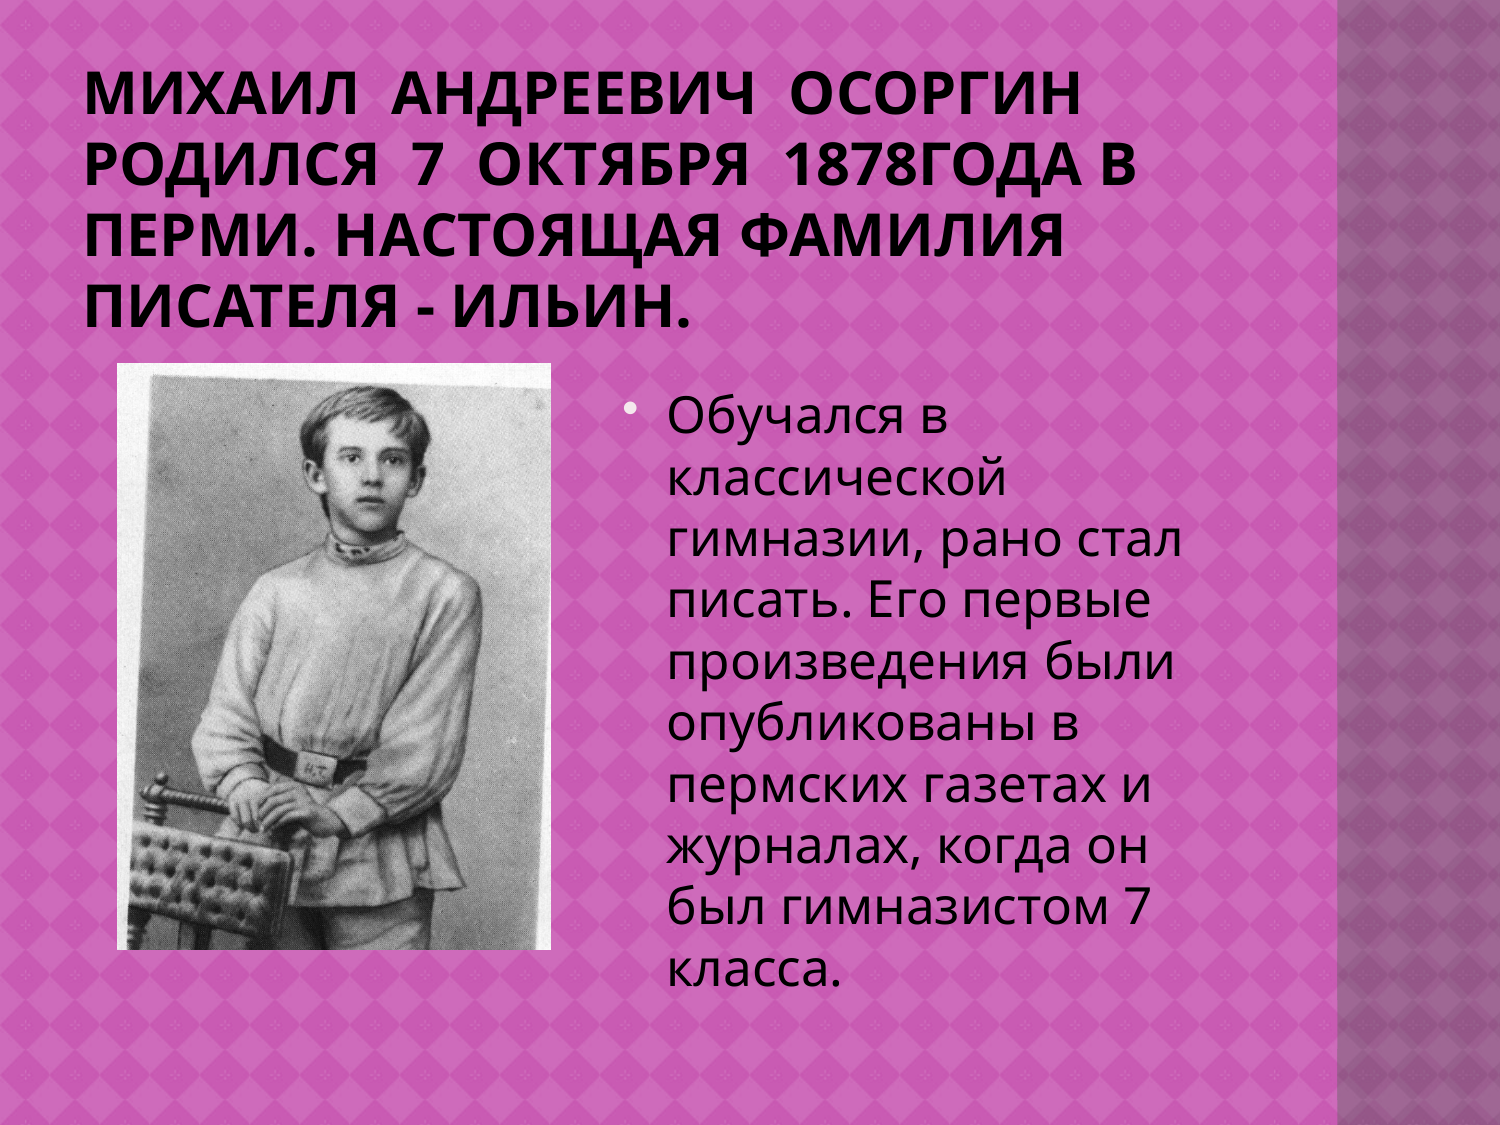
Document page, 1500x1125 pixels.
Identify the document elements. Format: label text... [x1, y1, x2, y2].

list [116, 362, 551, 950]
list Обучался в классической гимназии, рано стал писать. Его первые произведения были опубликованы в пермских газетах и журналах, когда он был гимназистом 7 класса. [609, 375, 1263, 1005]
title Михаил Андреевич Осоргин родился 7 октября 1878года в Перми. Настоящая фамилия писателя - Ильин. [75, 52, 1263, 340]
